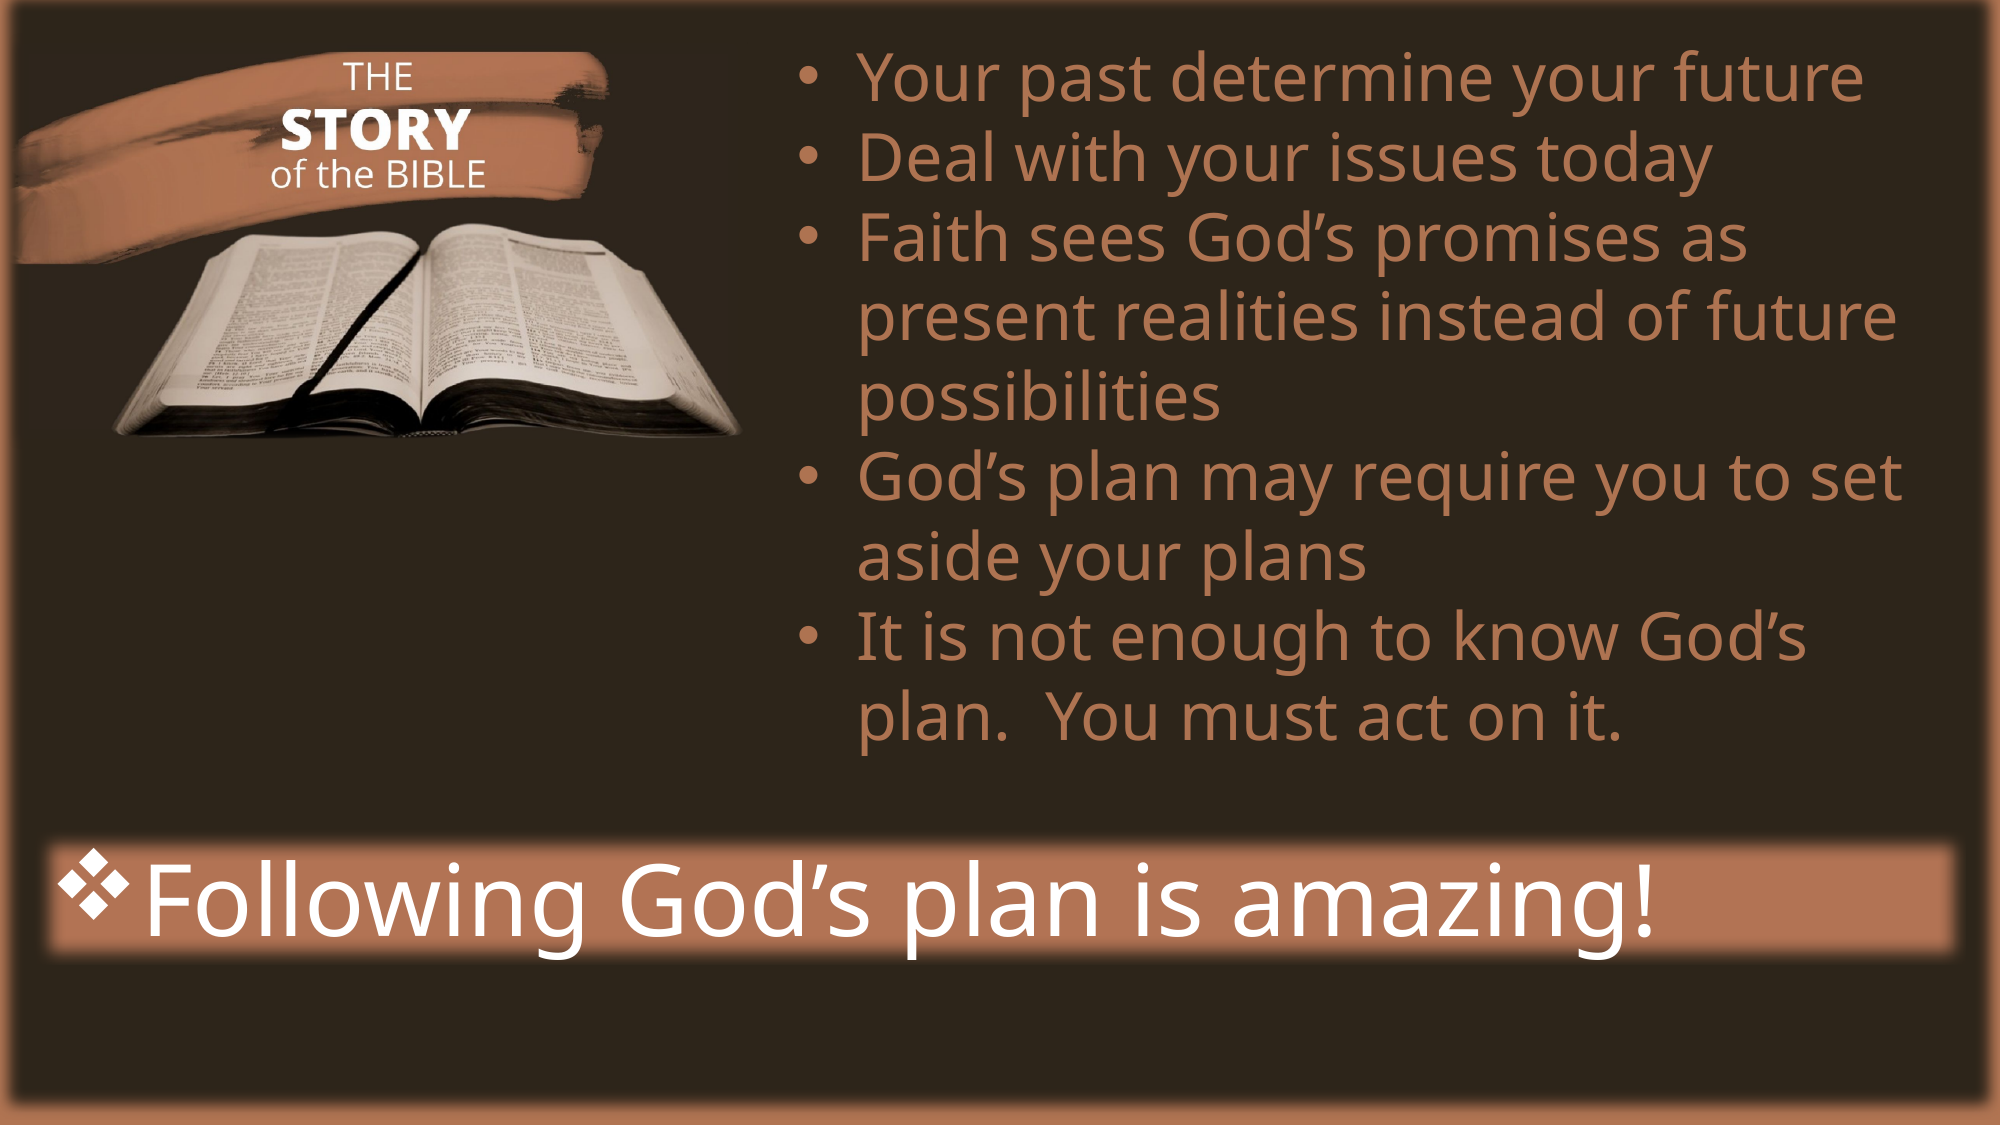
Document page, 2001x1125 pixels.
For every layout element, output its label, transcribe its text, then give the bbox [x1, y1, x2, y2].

picture [8, 32, 748, 449]
text_box [22, 10, 1977, 1091]
text_box Following God’s plan is amazing! [55, 850, 1949, 948]
text_box Your past determine your future Deal with your issues today Faith sees God’s promises as present realities instead of future possibilities God’s plan may require you to set aside your plans It is not enough to know God’s plan. You must act on it. [45, 26, 1965, 959]
